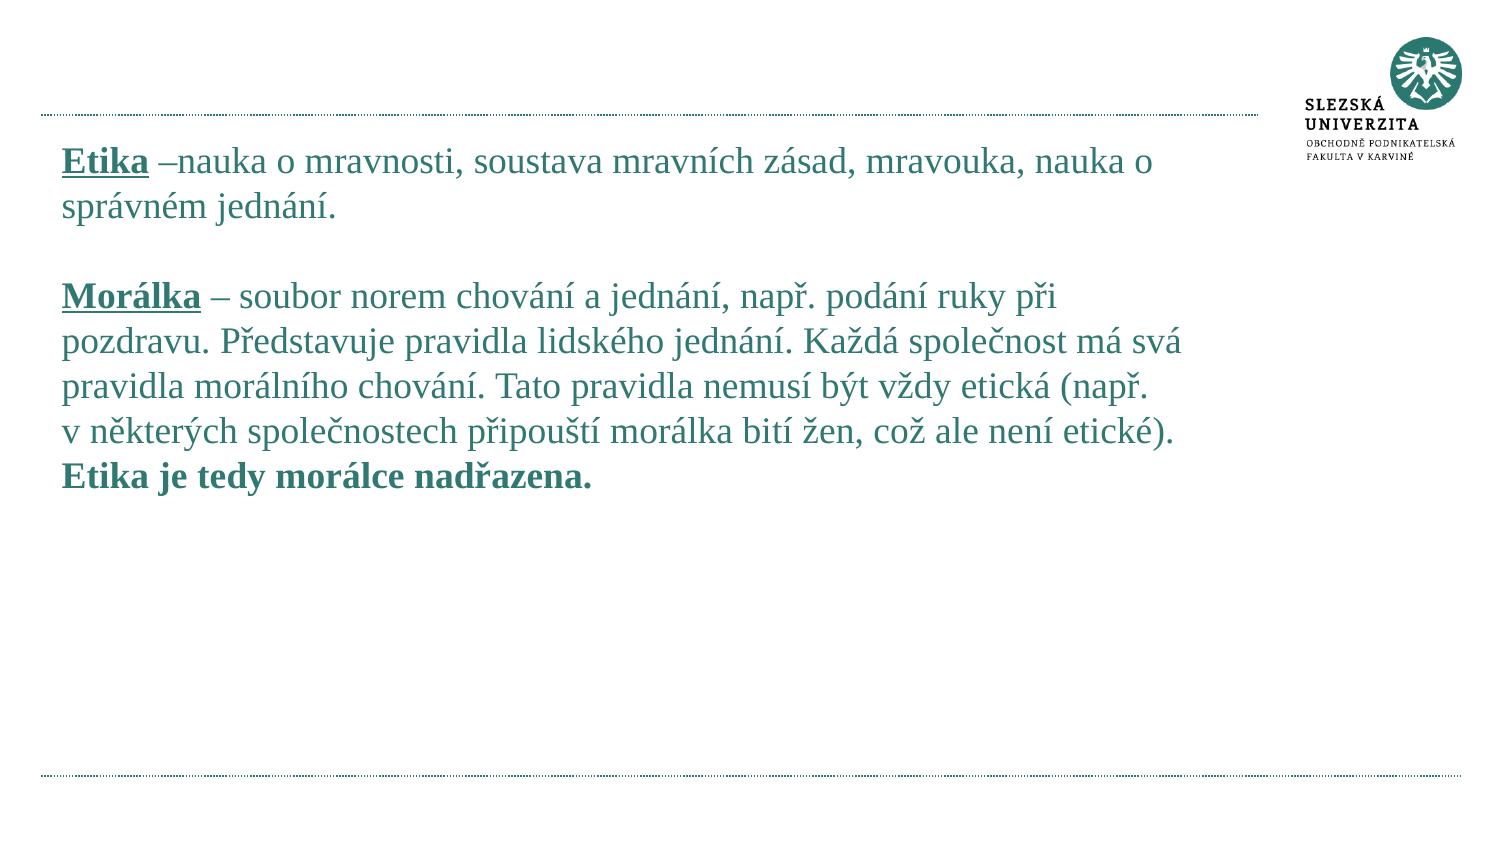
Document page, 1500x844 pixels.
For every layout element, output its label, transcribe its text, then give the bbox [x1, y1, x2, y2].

picture [1305, 37, 1462, 160]
list Etika –nauka o mravnosti, soustava mravních zásad, mravouka, nauka o správném jednání. Morálka – soubor norem chování a jednání, např. podání ruky při pozdravu. Představuje pravidla lidského jednání. Každá společnost má svá pravidla morálního chování. Tato pravidla nemusí být vždy etická (např. v některých společnostech připouští morálka bití žen, což ale není etické). Etika je tedy morálce nadřazena. [46, 128, 1231, 750]
